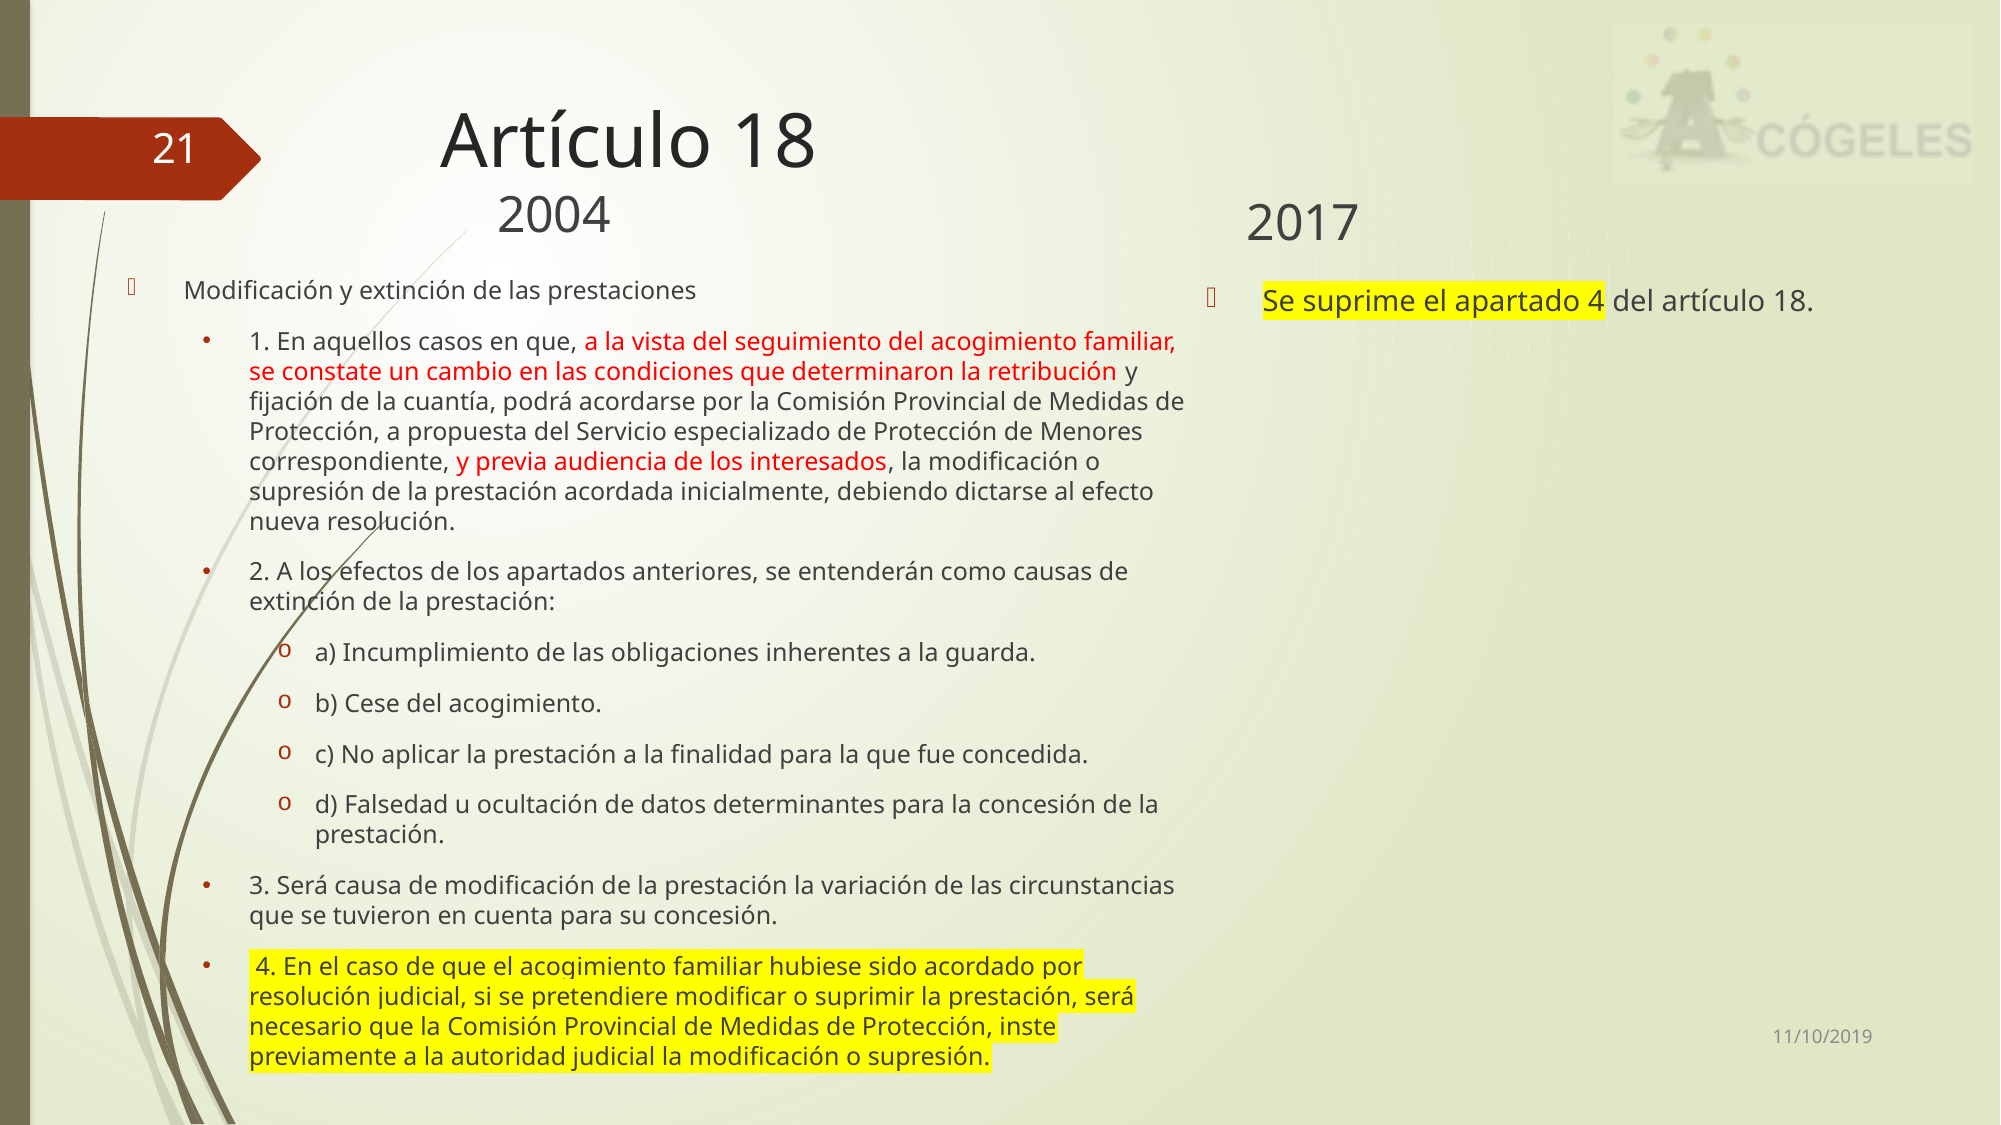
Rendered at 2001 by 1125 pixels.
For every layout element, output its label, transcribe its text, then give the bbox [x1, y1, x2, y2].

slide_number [1699, 1005, 1888, 1067]
list Se suprime el apartado 4 del artículo 18. [1191, 275, 1945, 826]
text_box [1612, 23, 1975, 184]
slide_number 21 [87, 120, 216, 181]
title Artículo 18 [425, 84, 1888, 275]
list 2017 [1231, 163, 1888, 258]
list 2004 [482, 155, 1138, 250]
list Modificación y extinción de las prestaciones 1. En aquellos casos en que, a la vista del seguimiento del acogimiento familiar, se constate un cambio en las condiciones que determinaron la retribución y fijación de la cuantía, podrá acordarse por la Comisión Provincial de Medidas de Protección, a propuesta del Servicio especializado de Protección de Menores correspondiente, y previa audiencia de los interesados, la modificación o supresión de la prestación acordada inicialmente, debiendo dictarse al efecto nueva resolución. 2. A los efectos de los apartados anteriores, se entenderán como causas de extinción de la prestación: a) Incumplimiento de las obligaciones inherentes a la guarda. b) Cese del acogimiento. c) No aplicar la prestación a la finalidad para la que fue concedida. d) Falsedad u ocultación de datos determinantes para la concesión de la prestación. 3. Será causa de modificación de la prestación la variación de las circunstancias que se tuvieron en cuenta para su concesión. 4. En el caso de que el acogimiento familiar hubiese sido acordado por resolución judicial, si se pretendiere modificar o suprimir la prestación, será necesario que la Comisión Provincial de Medidas de Protección, inste previamente a la autoridad judicial la modificación o supresión. [112, 267, 1214, 1030]
